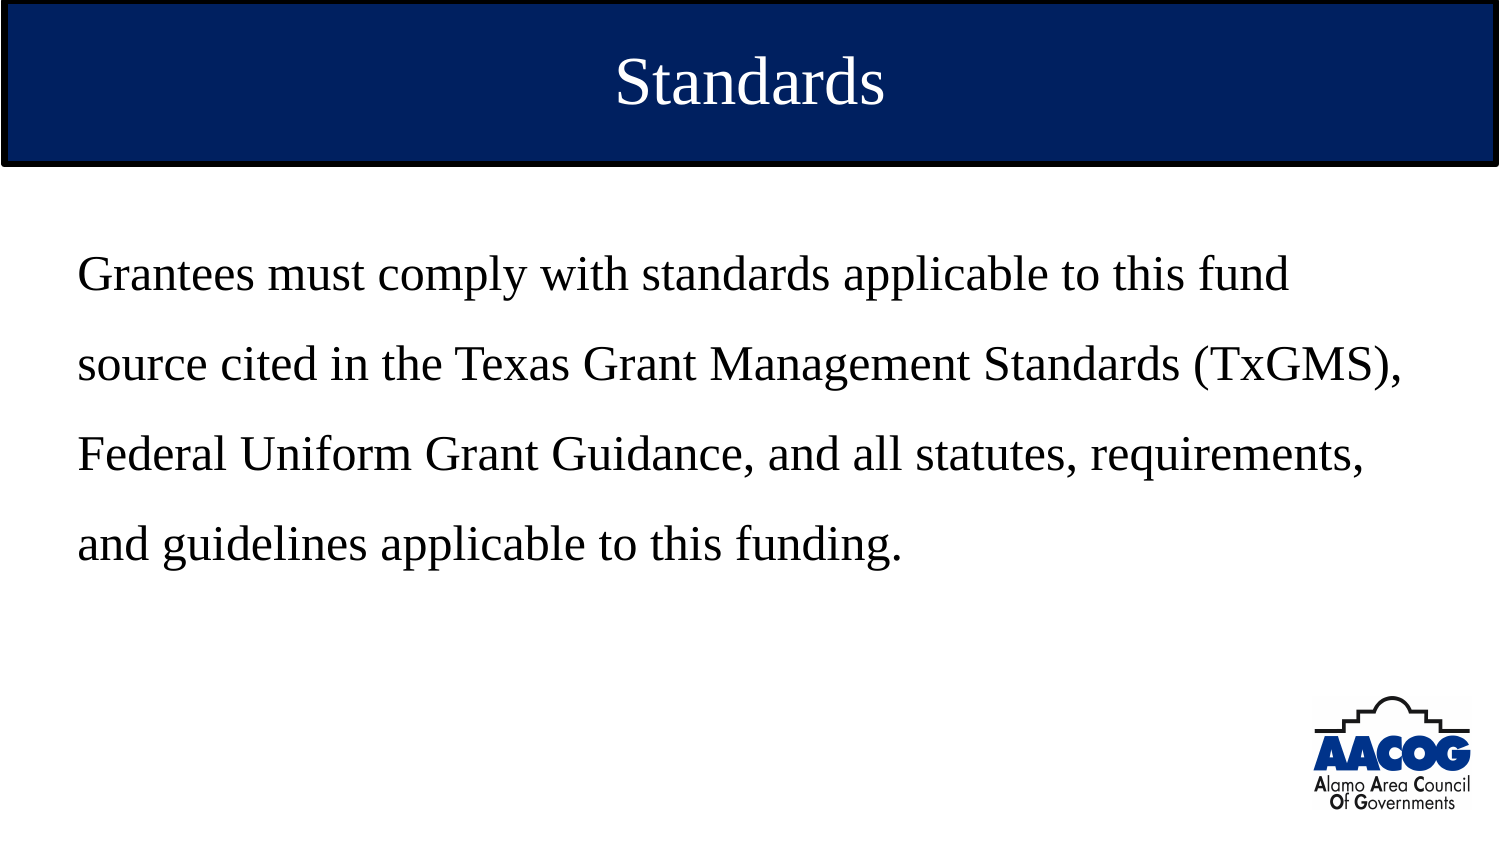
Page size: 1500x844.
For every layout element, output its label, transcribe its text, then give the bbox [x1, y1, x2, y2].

picture [1312, 696, 1472, 810]
text_box Standards [4, 0, 1497, 165]
text_box Grantees must comply with standards applicable to this fund source cited in the Texas Grant Management Standards (TxGMS), Federal Uniform Grant Guidance, and all statutes, requirements, and guidelines applicable to this funding. [62, 203, 1438, 748]
